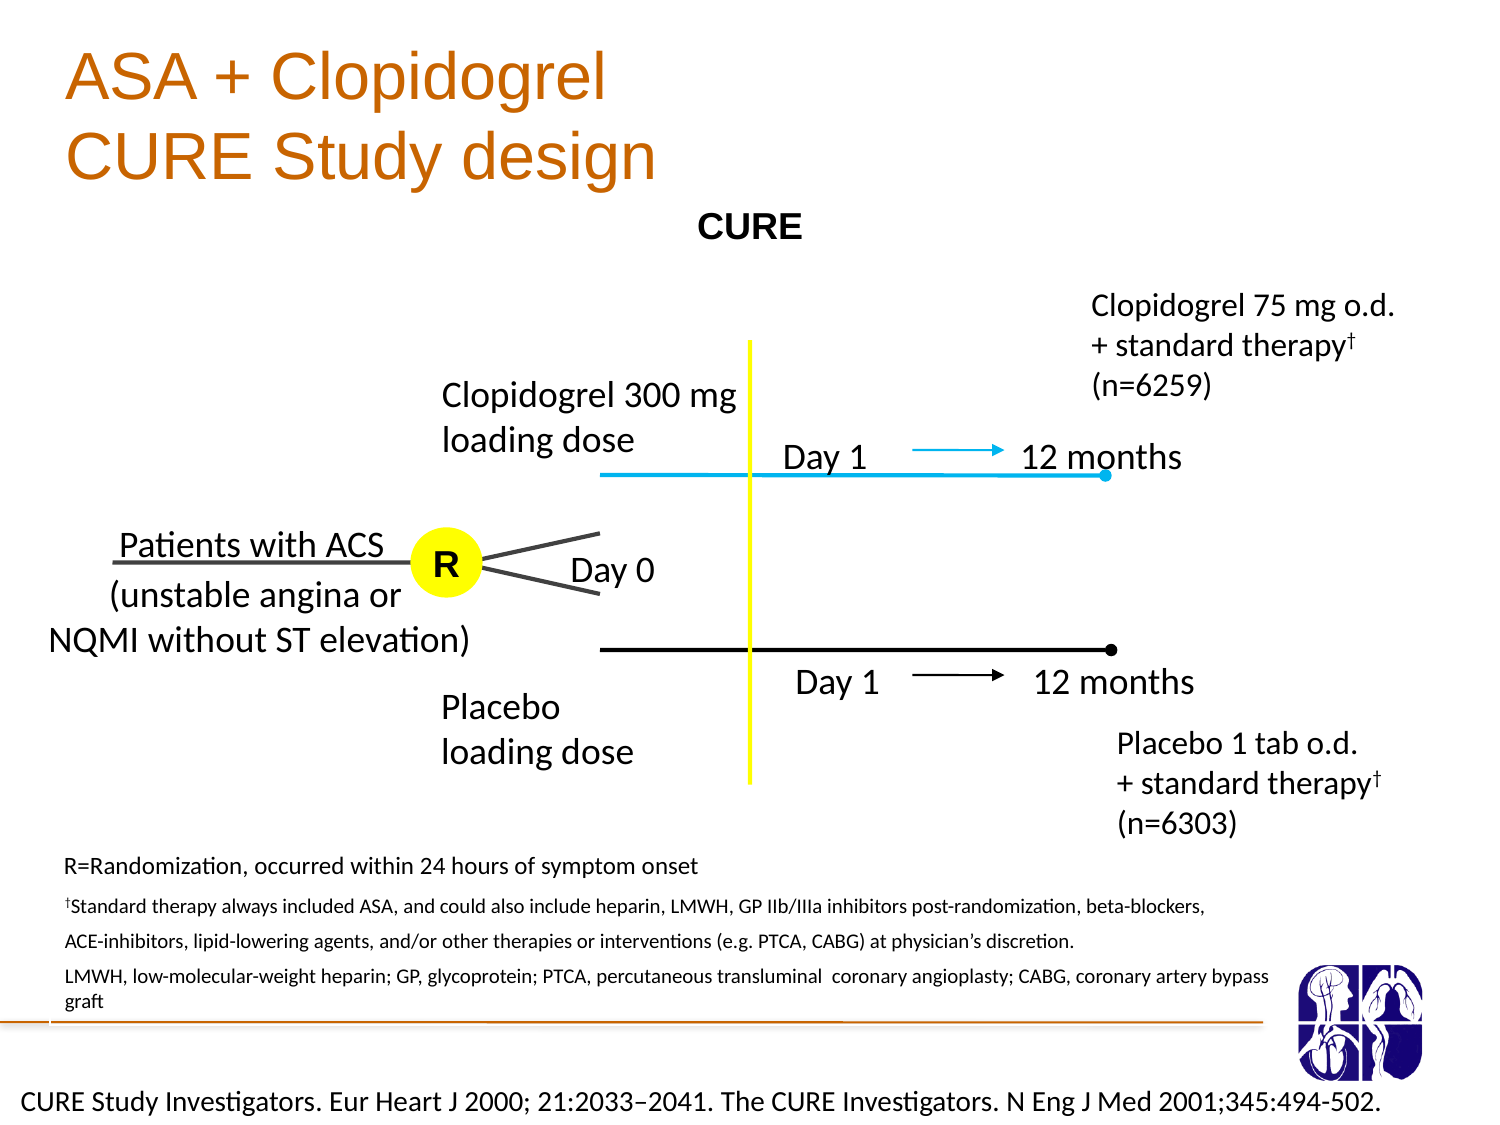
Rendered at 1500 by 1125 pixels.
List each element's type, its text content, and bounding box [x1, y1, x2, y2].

text_box [50, 887, 1288, 1025]
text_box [30, 194, 1414, 851]
text_box CURE Study Investigators. Eur Heart J 2000; 21:2033–2041. The CURE Investigators. N Eng J Med 2001;345:494-502. [5, 1071, 1462, 1125]
picture [1295, 961, 1425, 1071]
title ASA + Clopidogrel CURE Study design [49, 49, 1388, 176]
text_box R=Randomization, occurred within 24 hours of symptom onset [49, 859, 715, 888]
